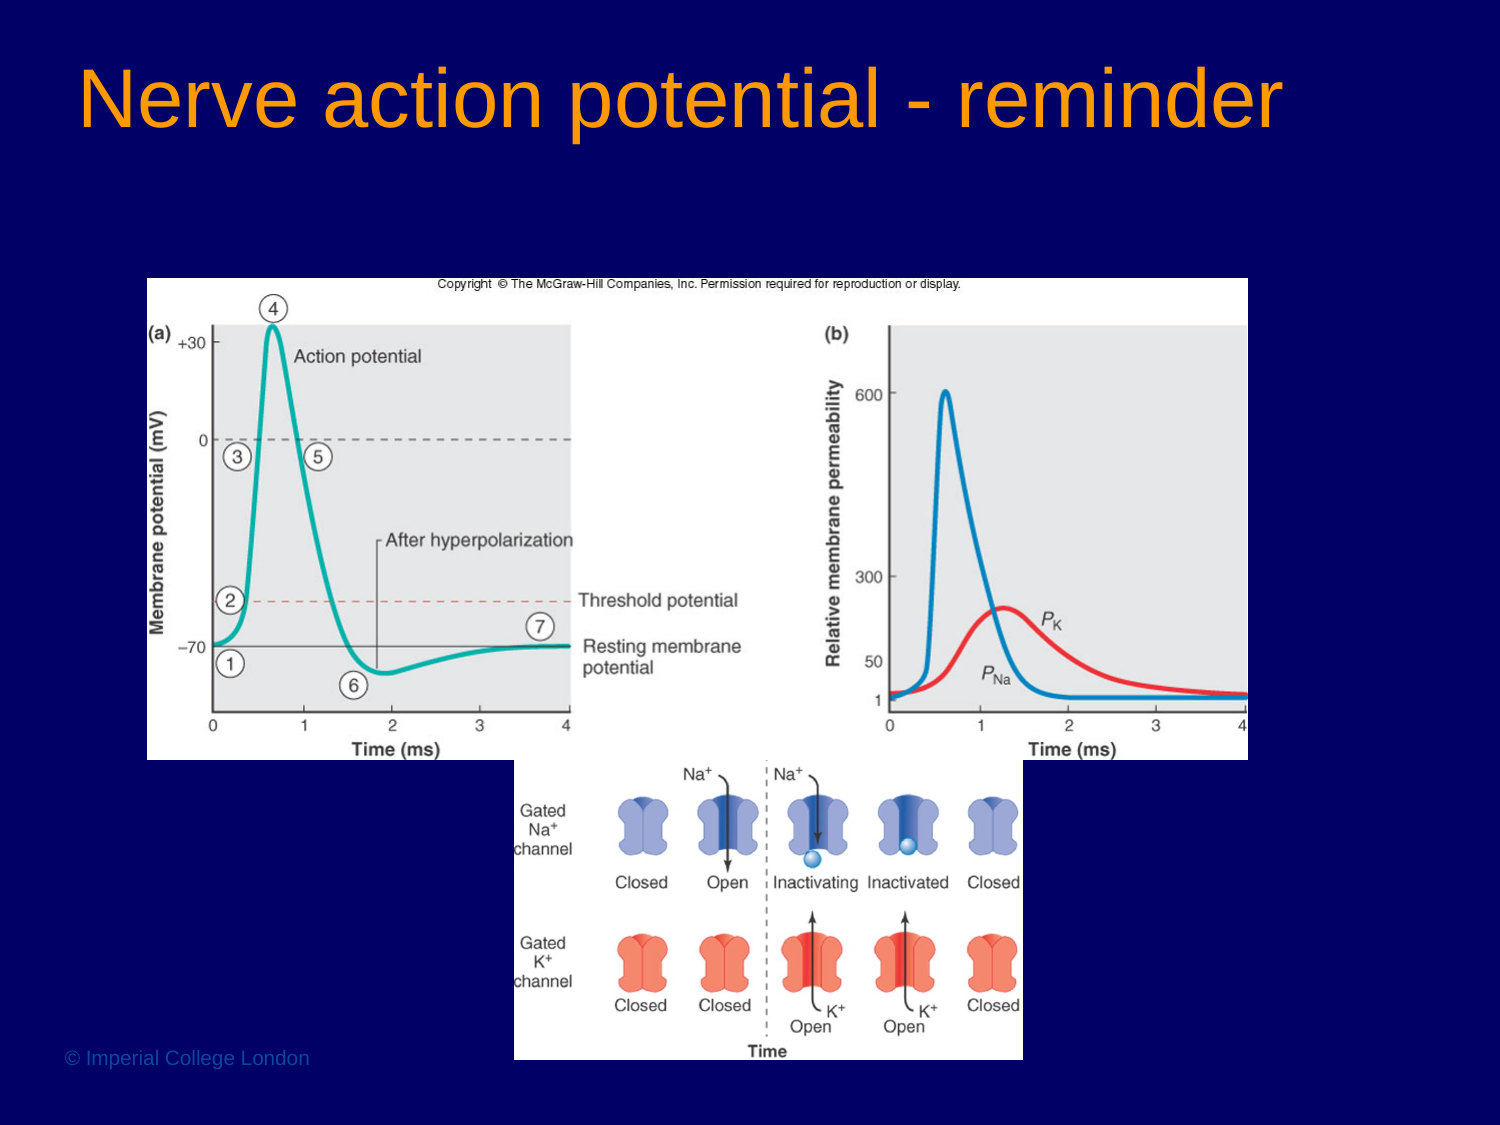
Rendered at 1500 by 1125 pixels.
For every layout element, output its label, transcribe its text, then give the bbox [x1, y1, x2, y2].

picture [147, 278, 1248, 1061]
title Nerve action potential - reminder [62, 37, 1338, 151]
